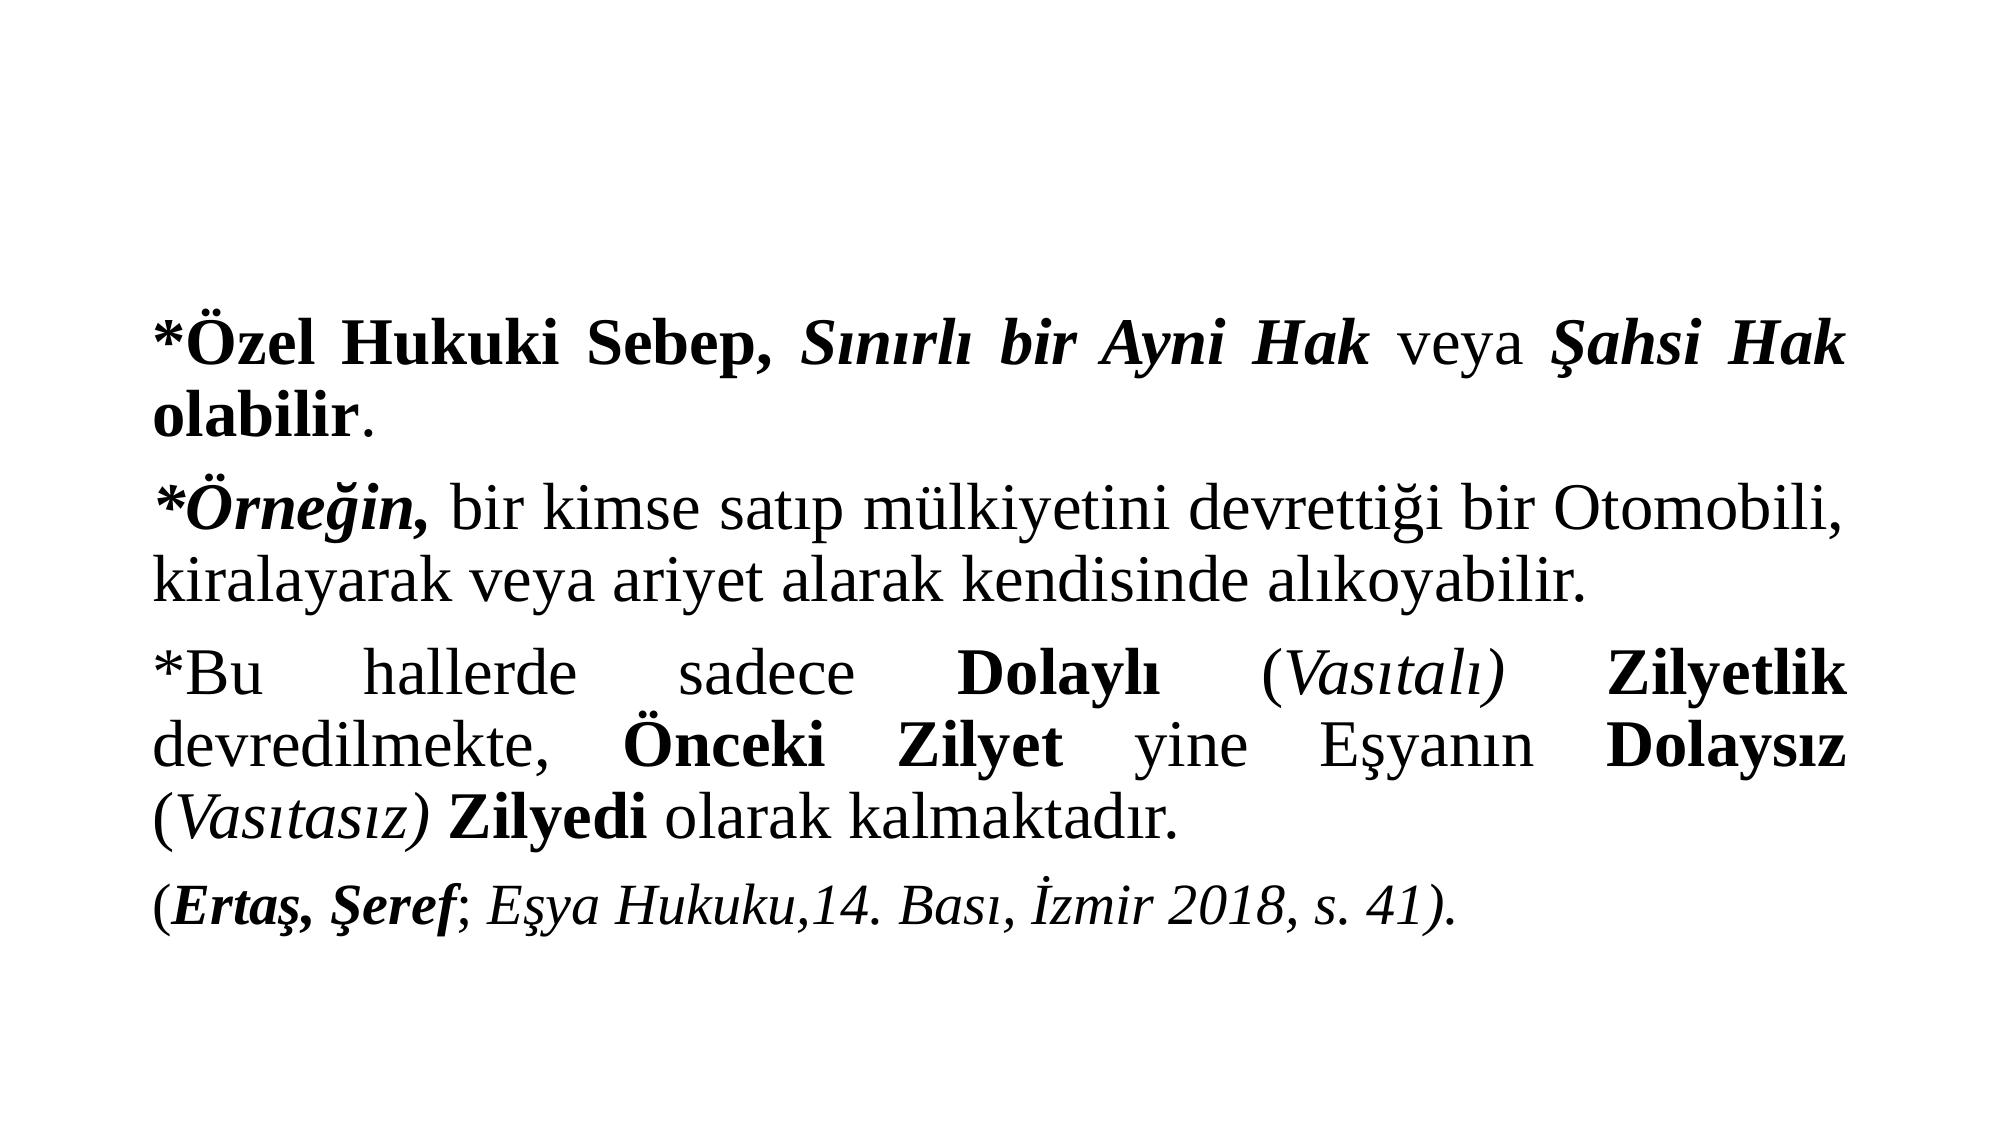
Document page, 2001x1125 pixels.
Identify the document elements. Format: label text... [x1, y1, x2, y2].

list *Özel Hukuki Sebep, Sınırlı bir Ayni Hak veya Şahsi Hak olabilir. *Örneğin, bir kimse satıp mülkiyetini devrettiği bir Otomobili, kiralayarak veya ariyet alarak kendisinde alıkoyabilir. *Bu hallerde sadece Dolaylı (Vasıtalı) Zilyetlik devredilmekte, Önceki Zilyet yine Eşyanın Dolaysız (Vasıtasız) Zilyedi olarak kalmaktadır. (Ertaş, Şeref; Eşya Hukuku,14. Bası, İzmir 2018, s. 41). [137, 299, 1863, 1014]
